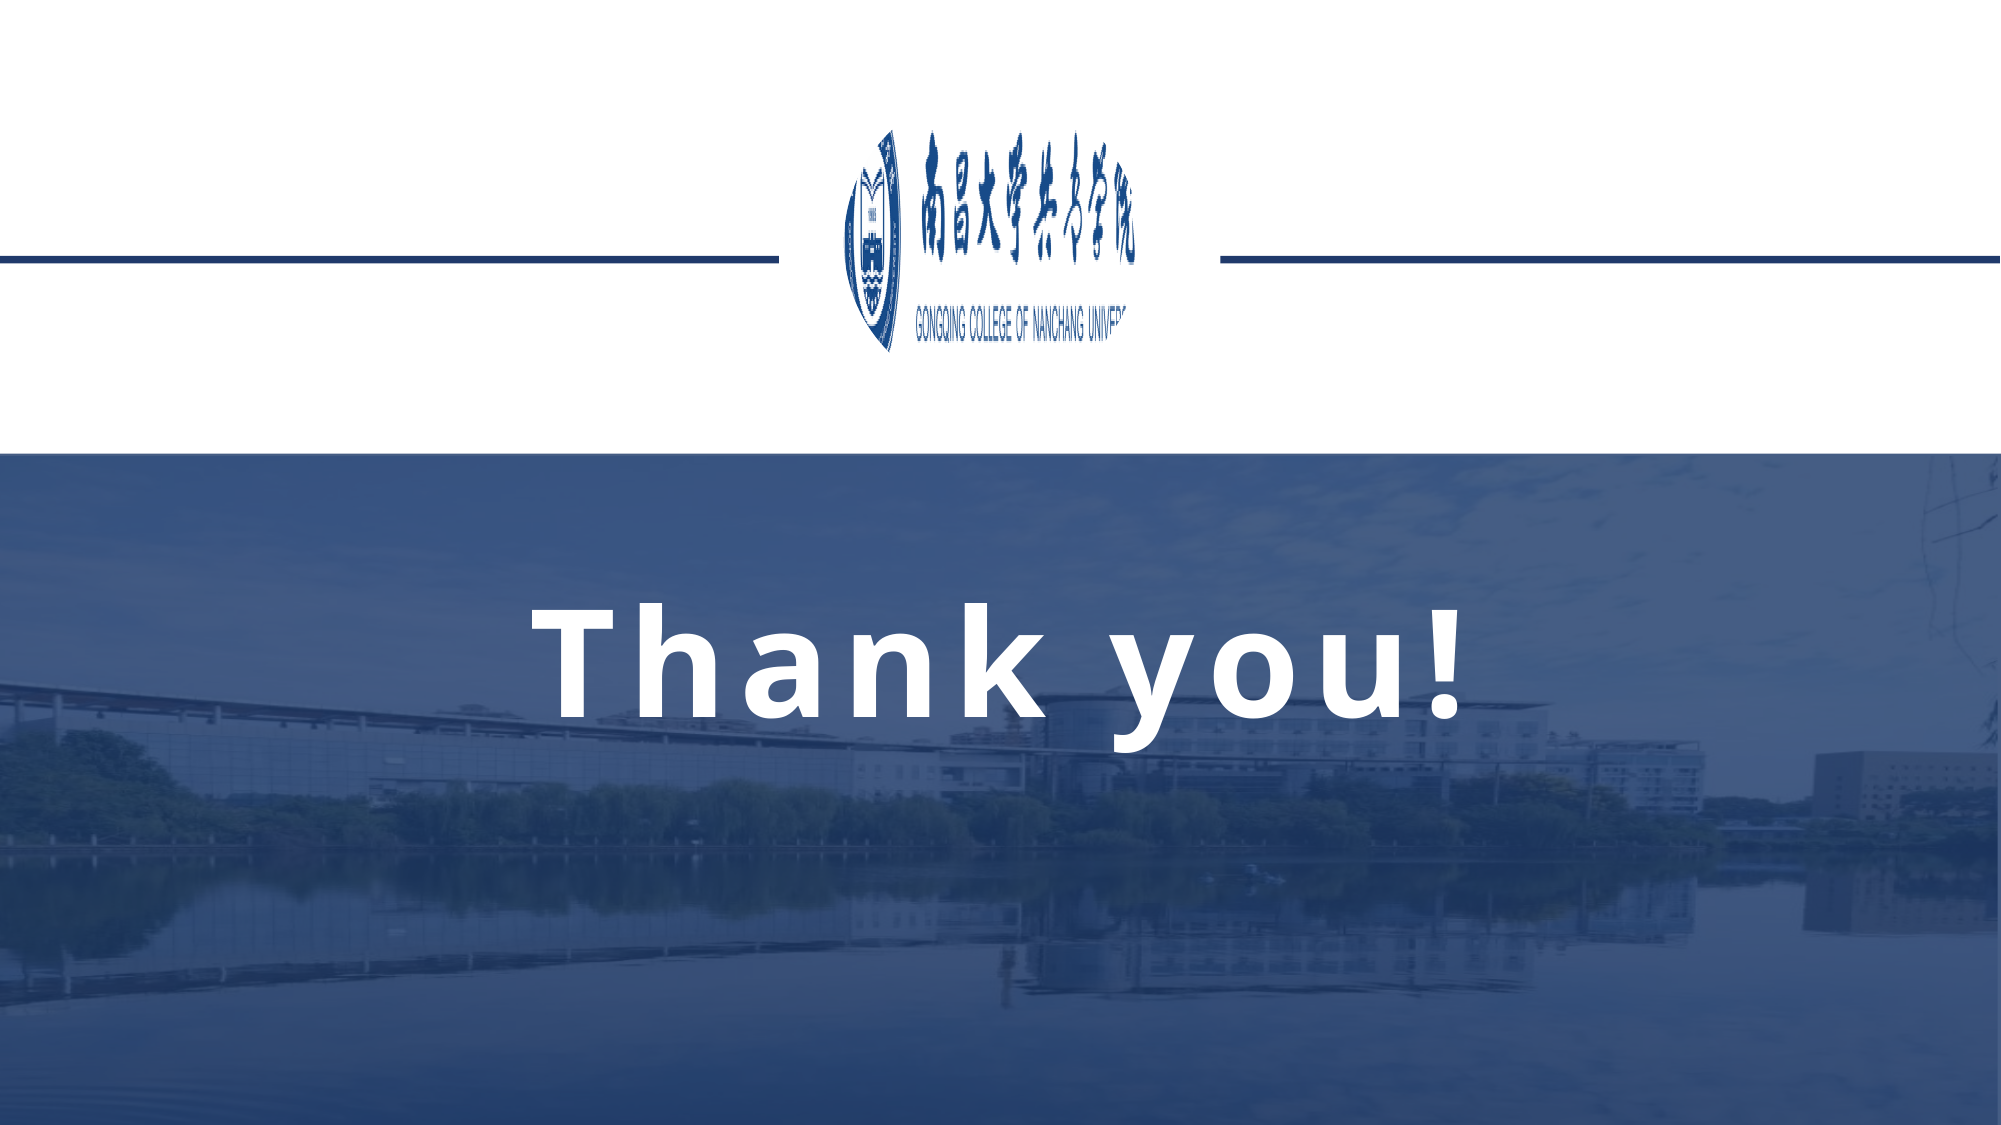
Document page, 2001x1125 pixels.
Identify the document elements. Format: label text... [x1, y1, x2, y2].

picture [843, 89, 1141, 395]
text_box Thank you! [380, 559, 1618, 755]
